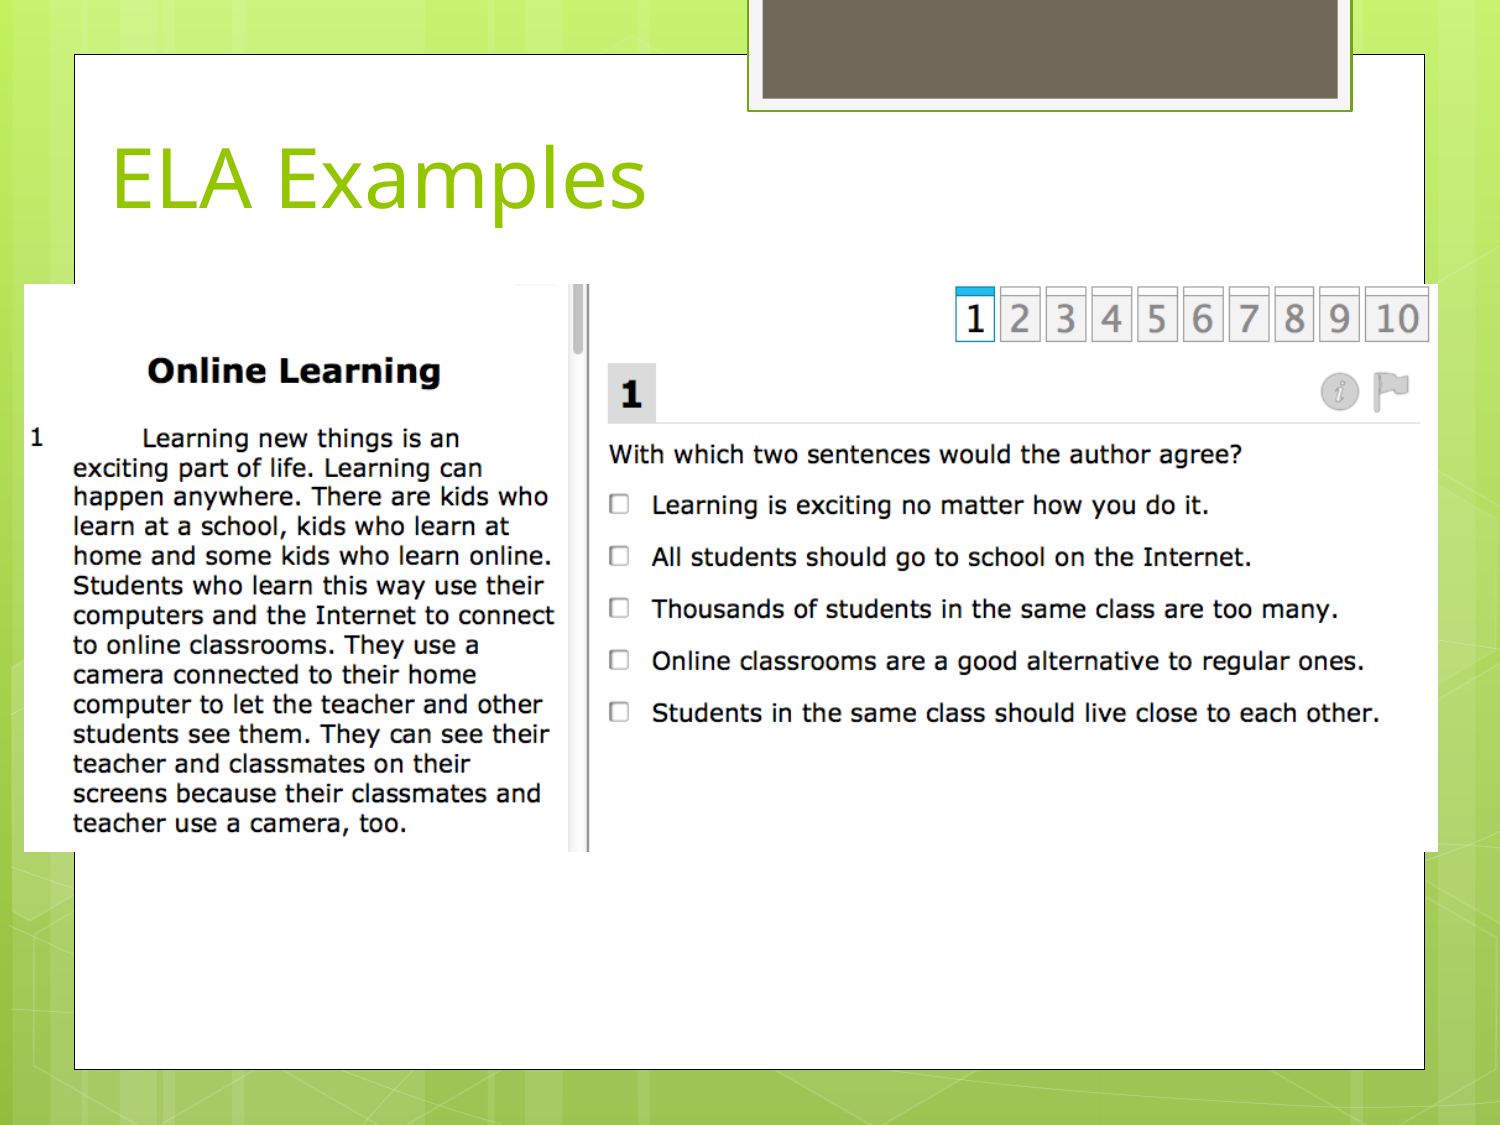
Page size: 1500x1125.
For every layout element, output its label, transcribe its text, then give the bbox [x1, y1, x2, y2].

title ELA Examples [94, 100, 1247, 233]
picture [24, 284, 1438, 853]
